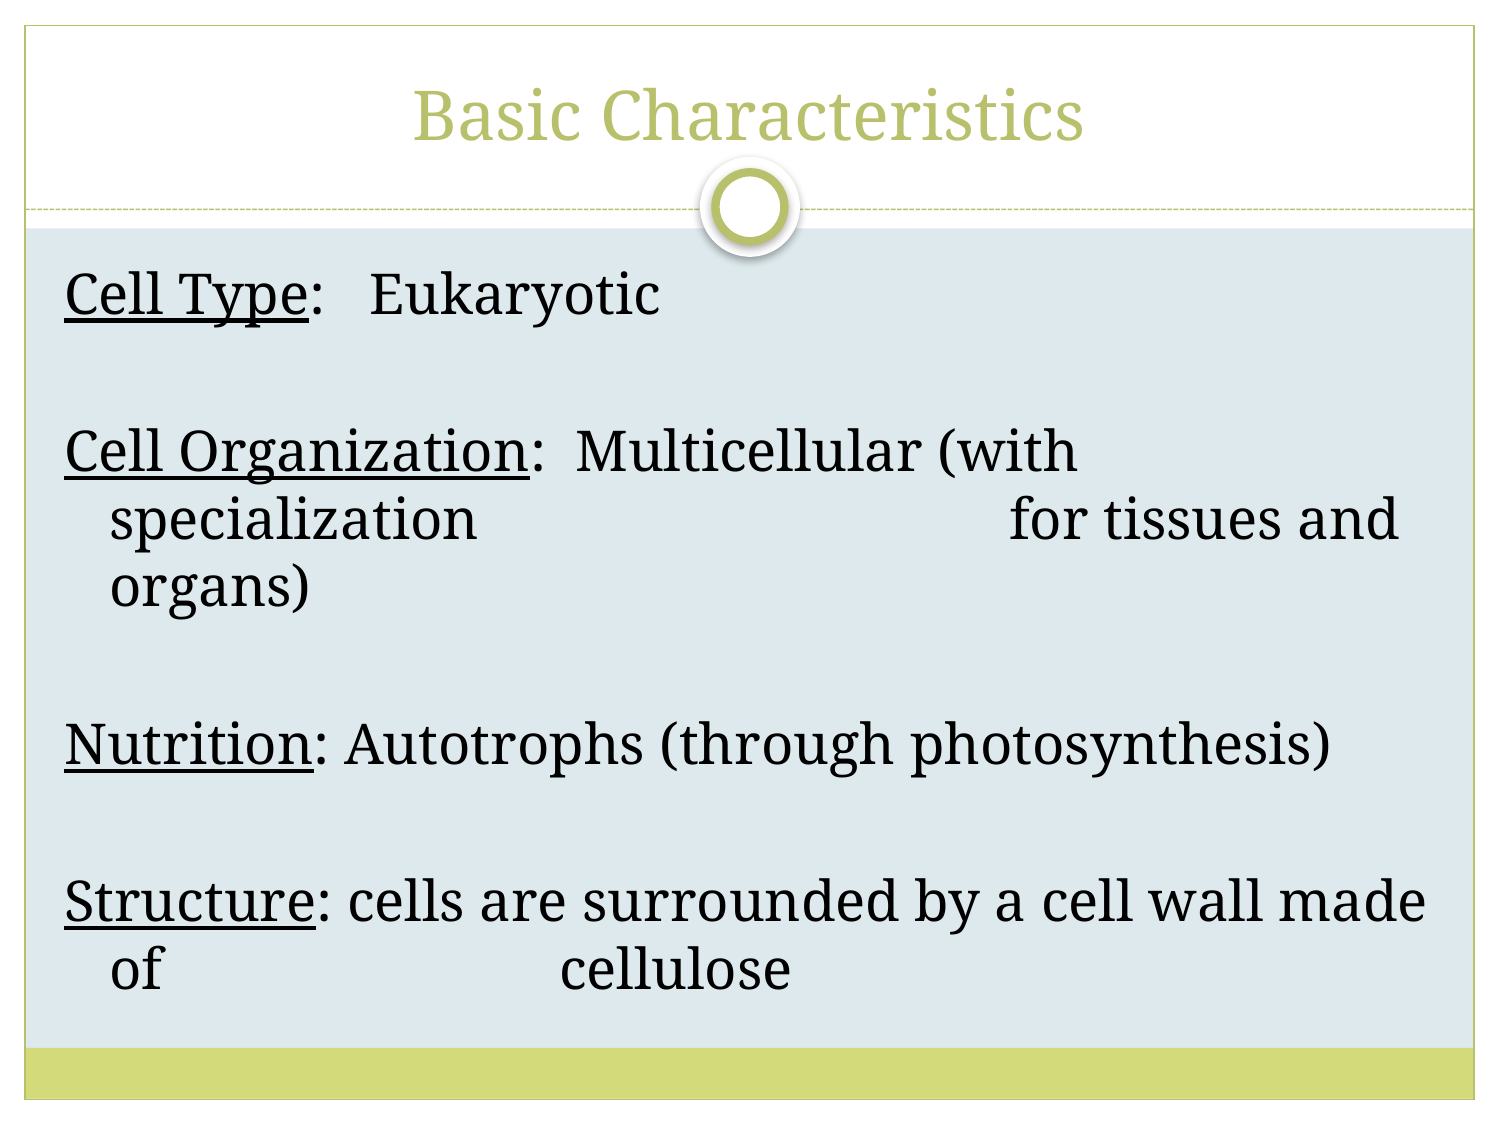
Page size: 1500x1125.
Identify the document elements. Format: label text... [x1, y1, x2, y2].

list Cell Type: Eukaryotic Cell Organization: Multicellular (with specialization for tissues and organs) Nutrition: Autotrophs (through photosynthesis) Structure: cells are surrounded by a cell wall made of cellulose [49, 250, 1445, 1001]
title Basic Characteristics [49, 37, 1450, 162]
